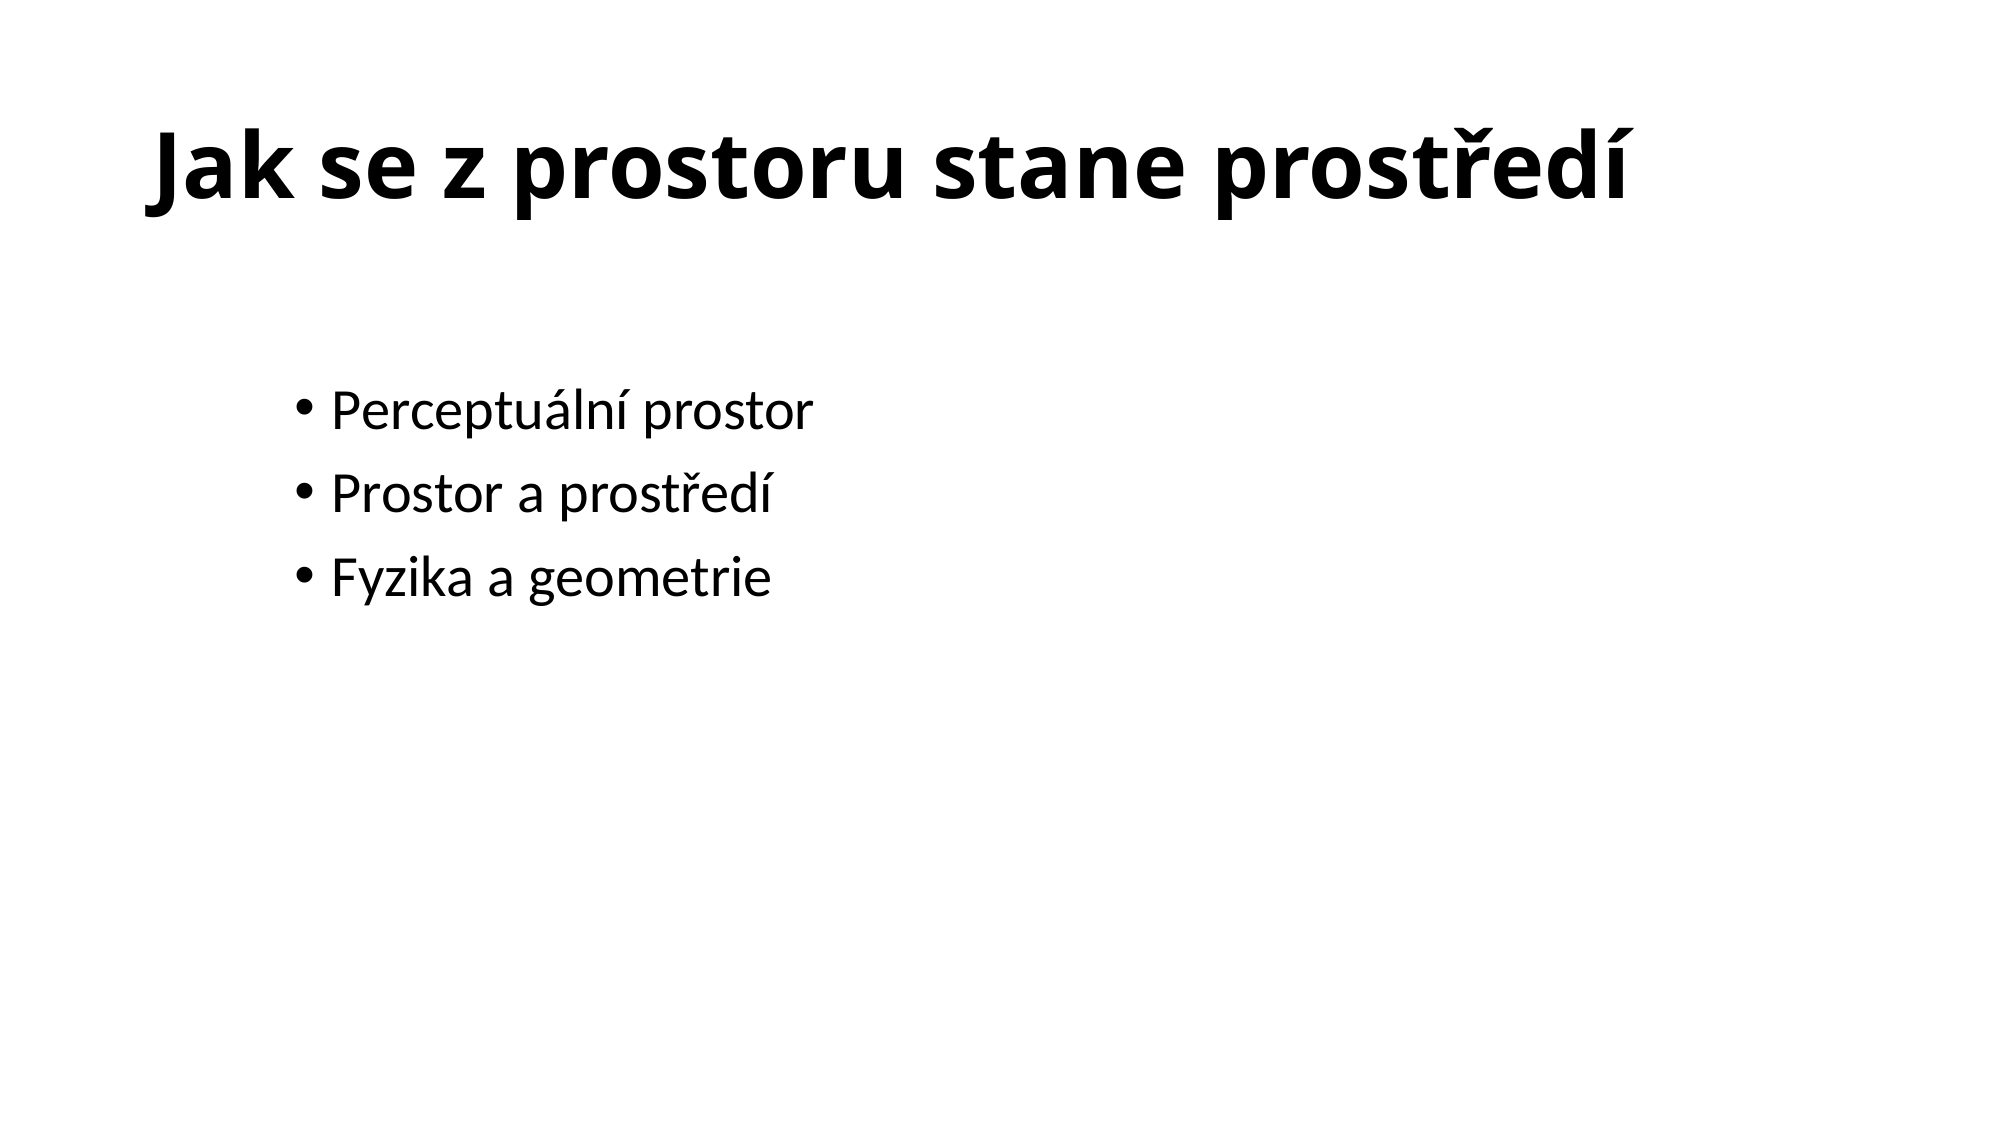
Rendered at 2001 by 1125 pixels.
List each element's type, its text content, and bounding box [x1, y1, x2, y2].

title Jak se z prostoru stane prostředí [137, 59, 1863, 278]
list Perceptuální prostor Prostor a prostředí Fyzika a geometrie [279, 371, 955, 1013]
